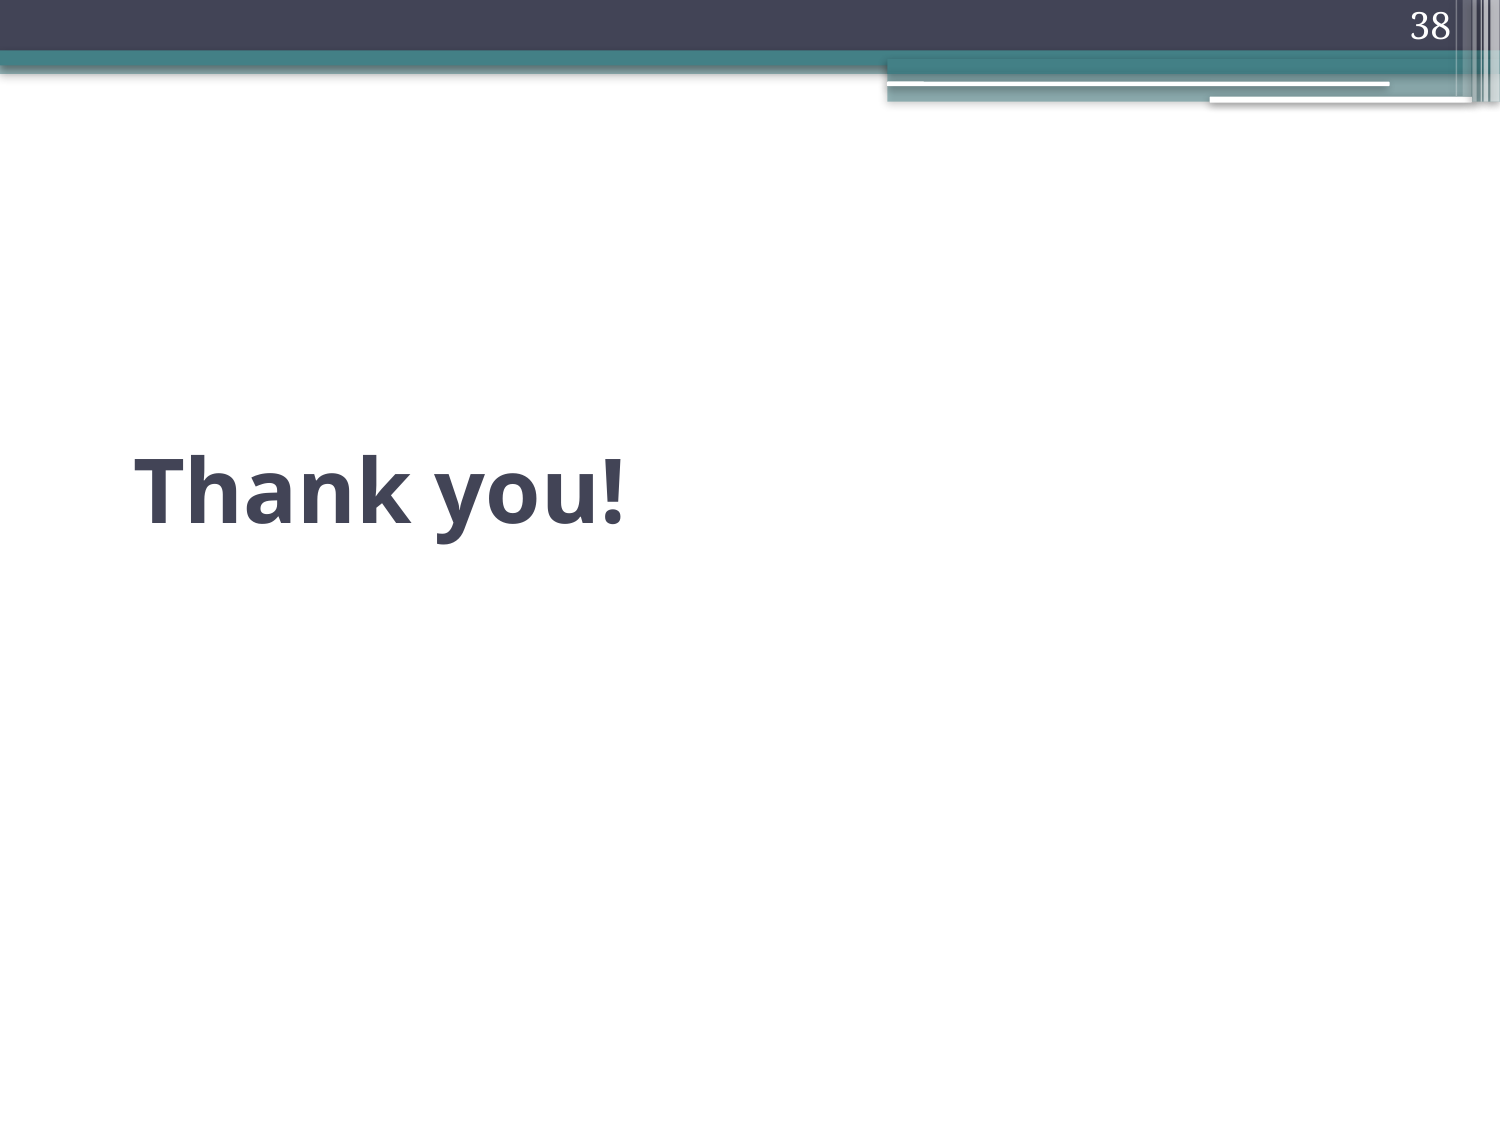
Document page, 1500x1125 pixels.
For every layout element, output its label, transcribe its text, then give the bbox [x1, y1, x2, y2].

slide_number 38 [1341, 0, 1466, 61]
title Thank you! [118, 324, 1394, 549]
